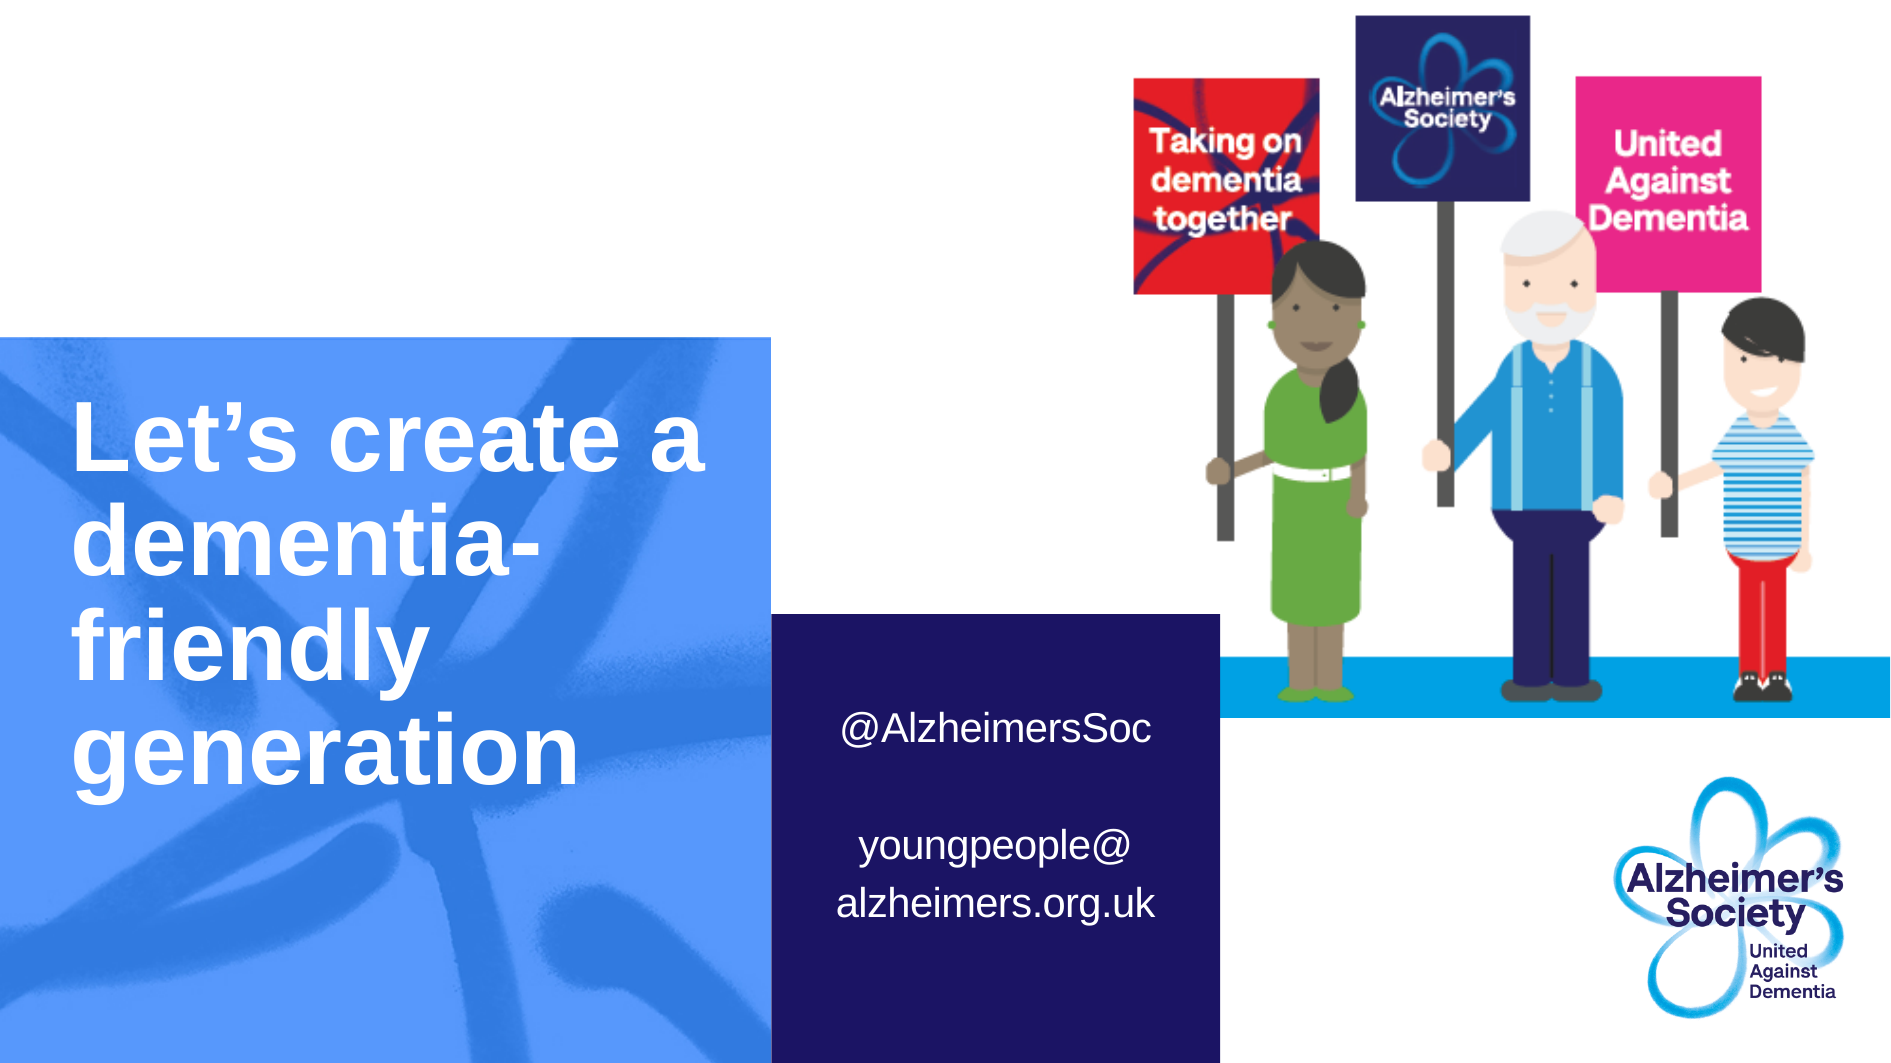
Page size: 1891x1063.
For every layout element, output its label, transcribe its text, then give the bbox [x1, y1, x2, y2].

picture [1100, 0, 1891, 718]
picture [1612, 772, 1845, 1021]
title Let’s create a dementia-friendly generation [70, 387, 709, 957]
picture [0, 337, 771, 1063]
subtitle @AlzheimersSoc youngpeople@ alzheimers.org.uk [771, 614, 1221, 1063]
